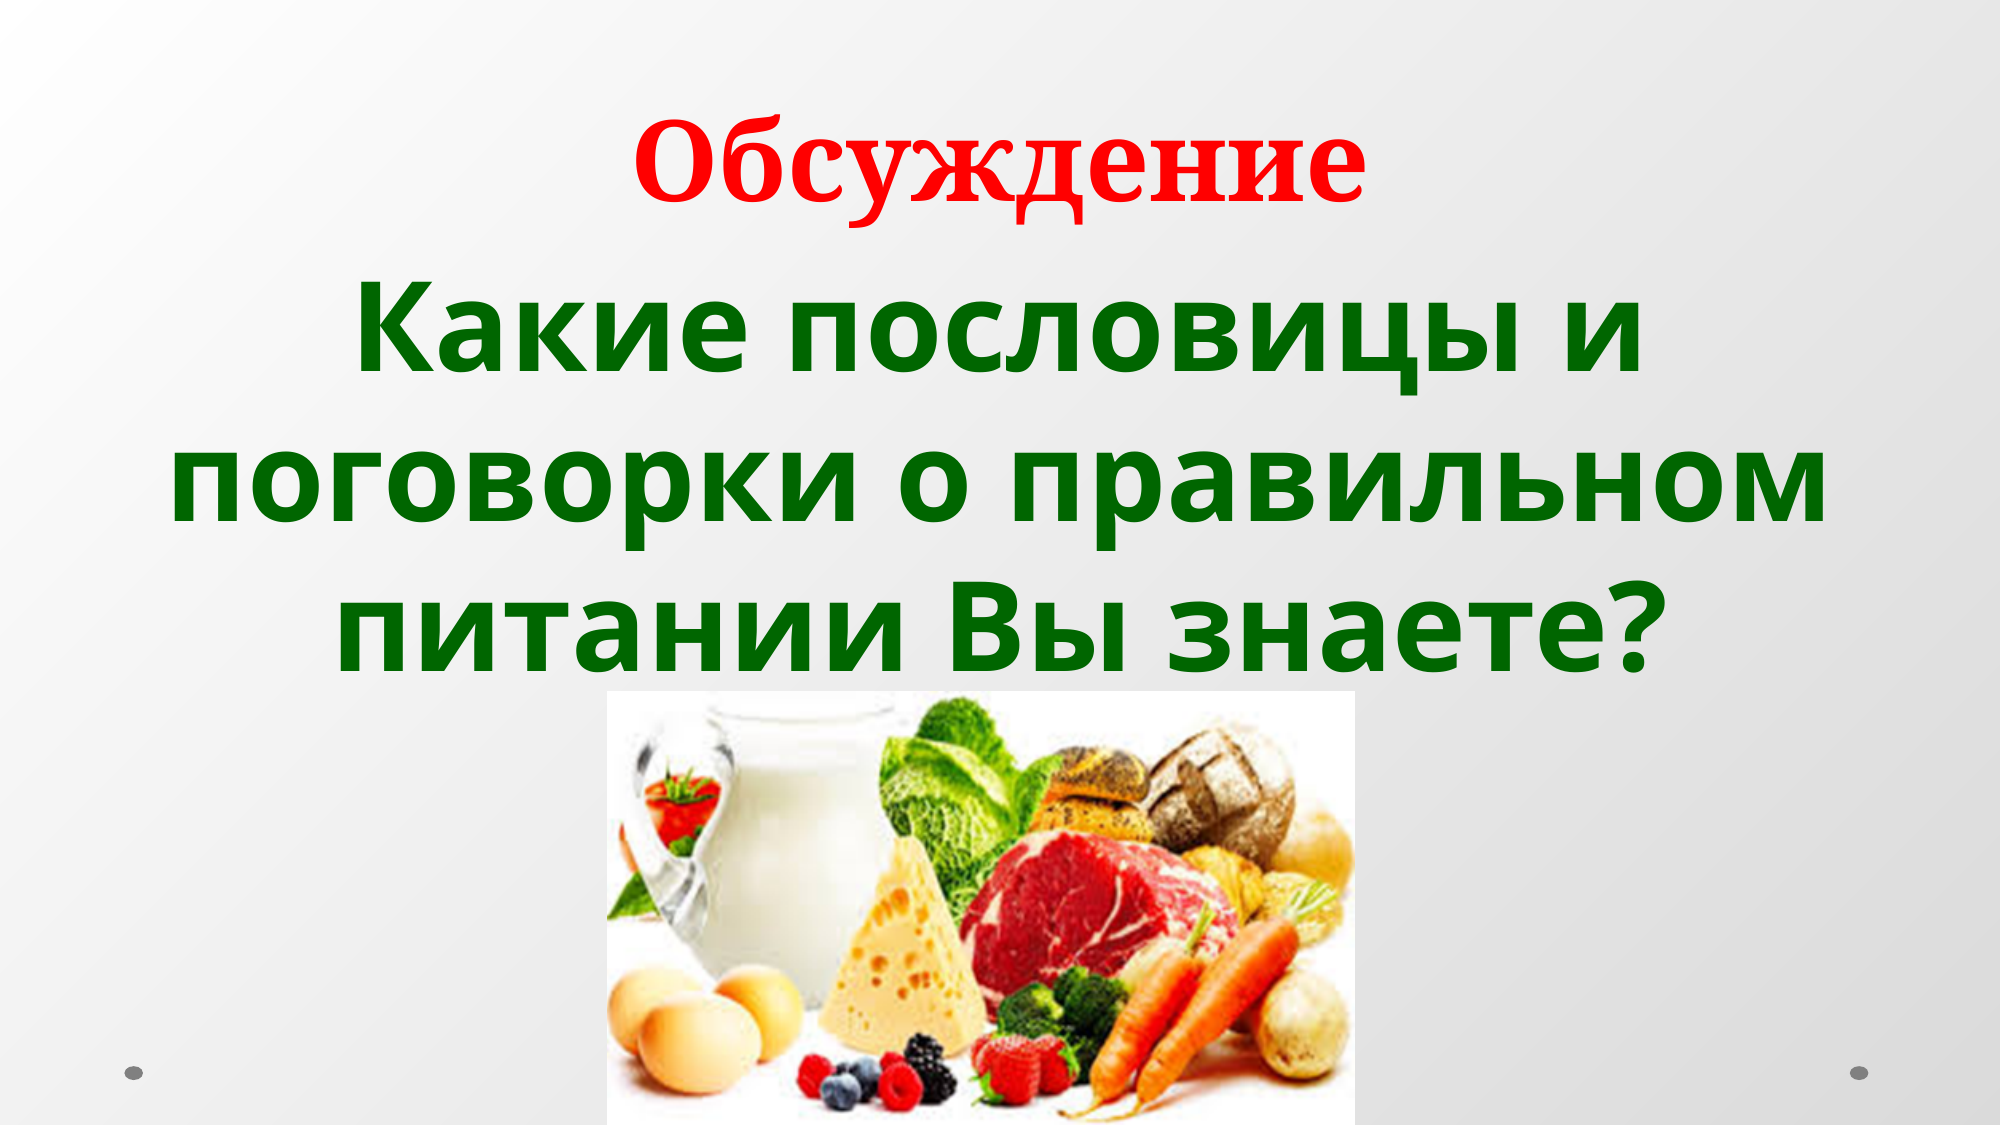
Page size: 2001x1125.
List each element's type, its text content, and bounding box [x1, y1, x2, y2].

title Обсуждение [99, 0, 1900, 232]
picture [606, 691, 1355, 1125]
list Какие пословицы и поговорки о правильном питании Вы знаете? [99, 239, 1900, 1005]
